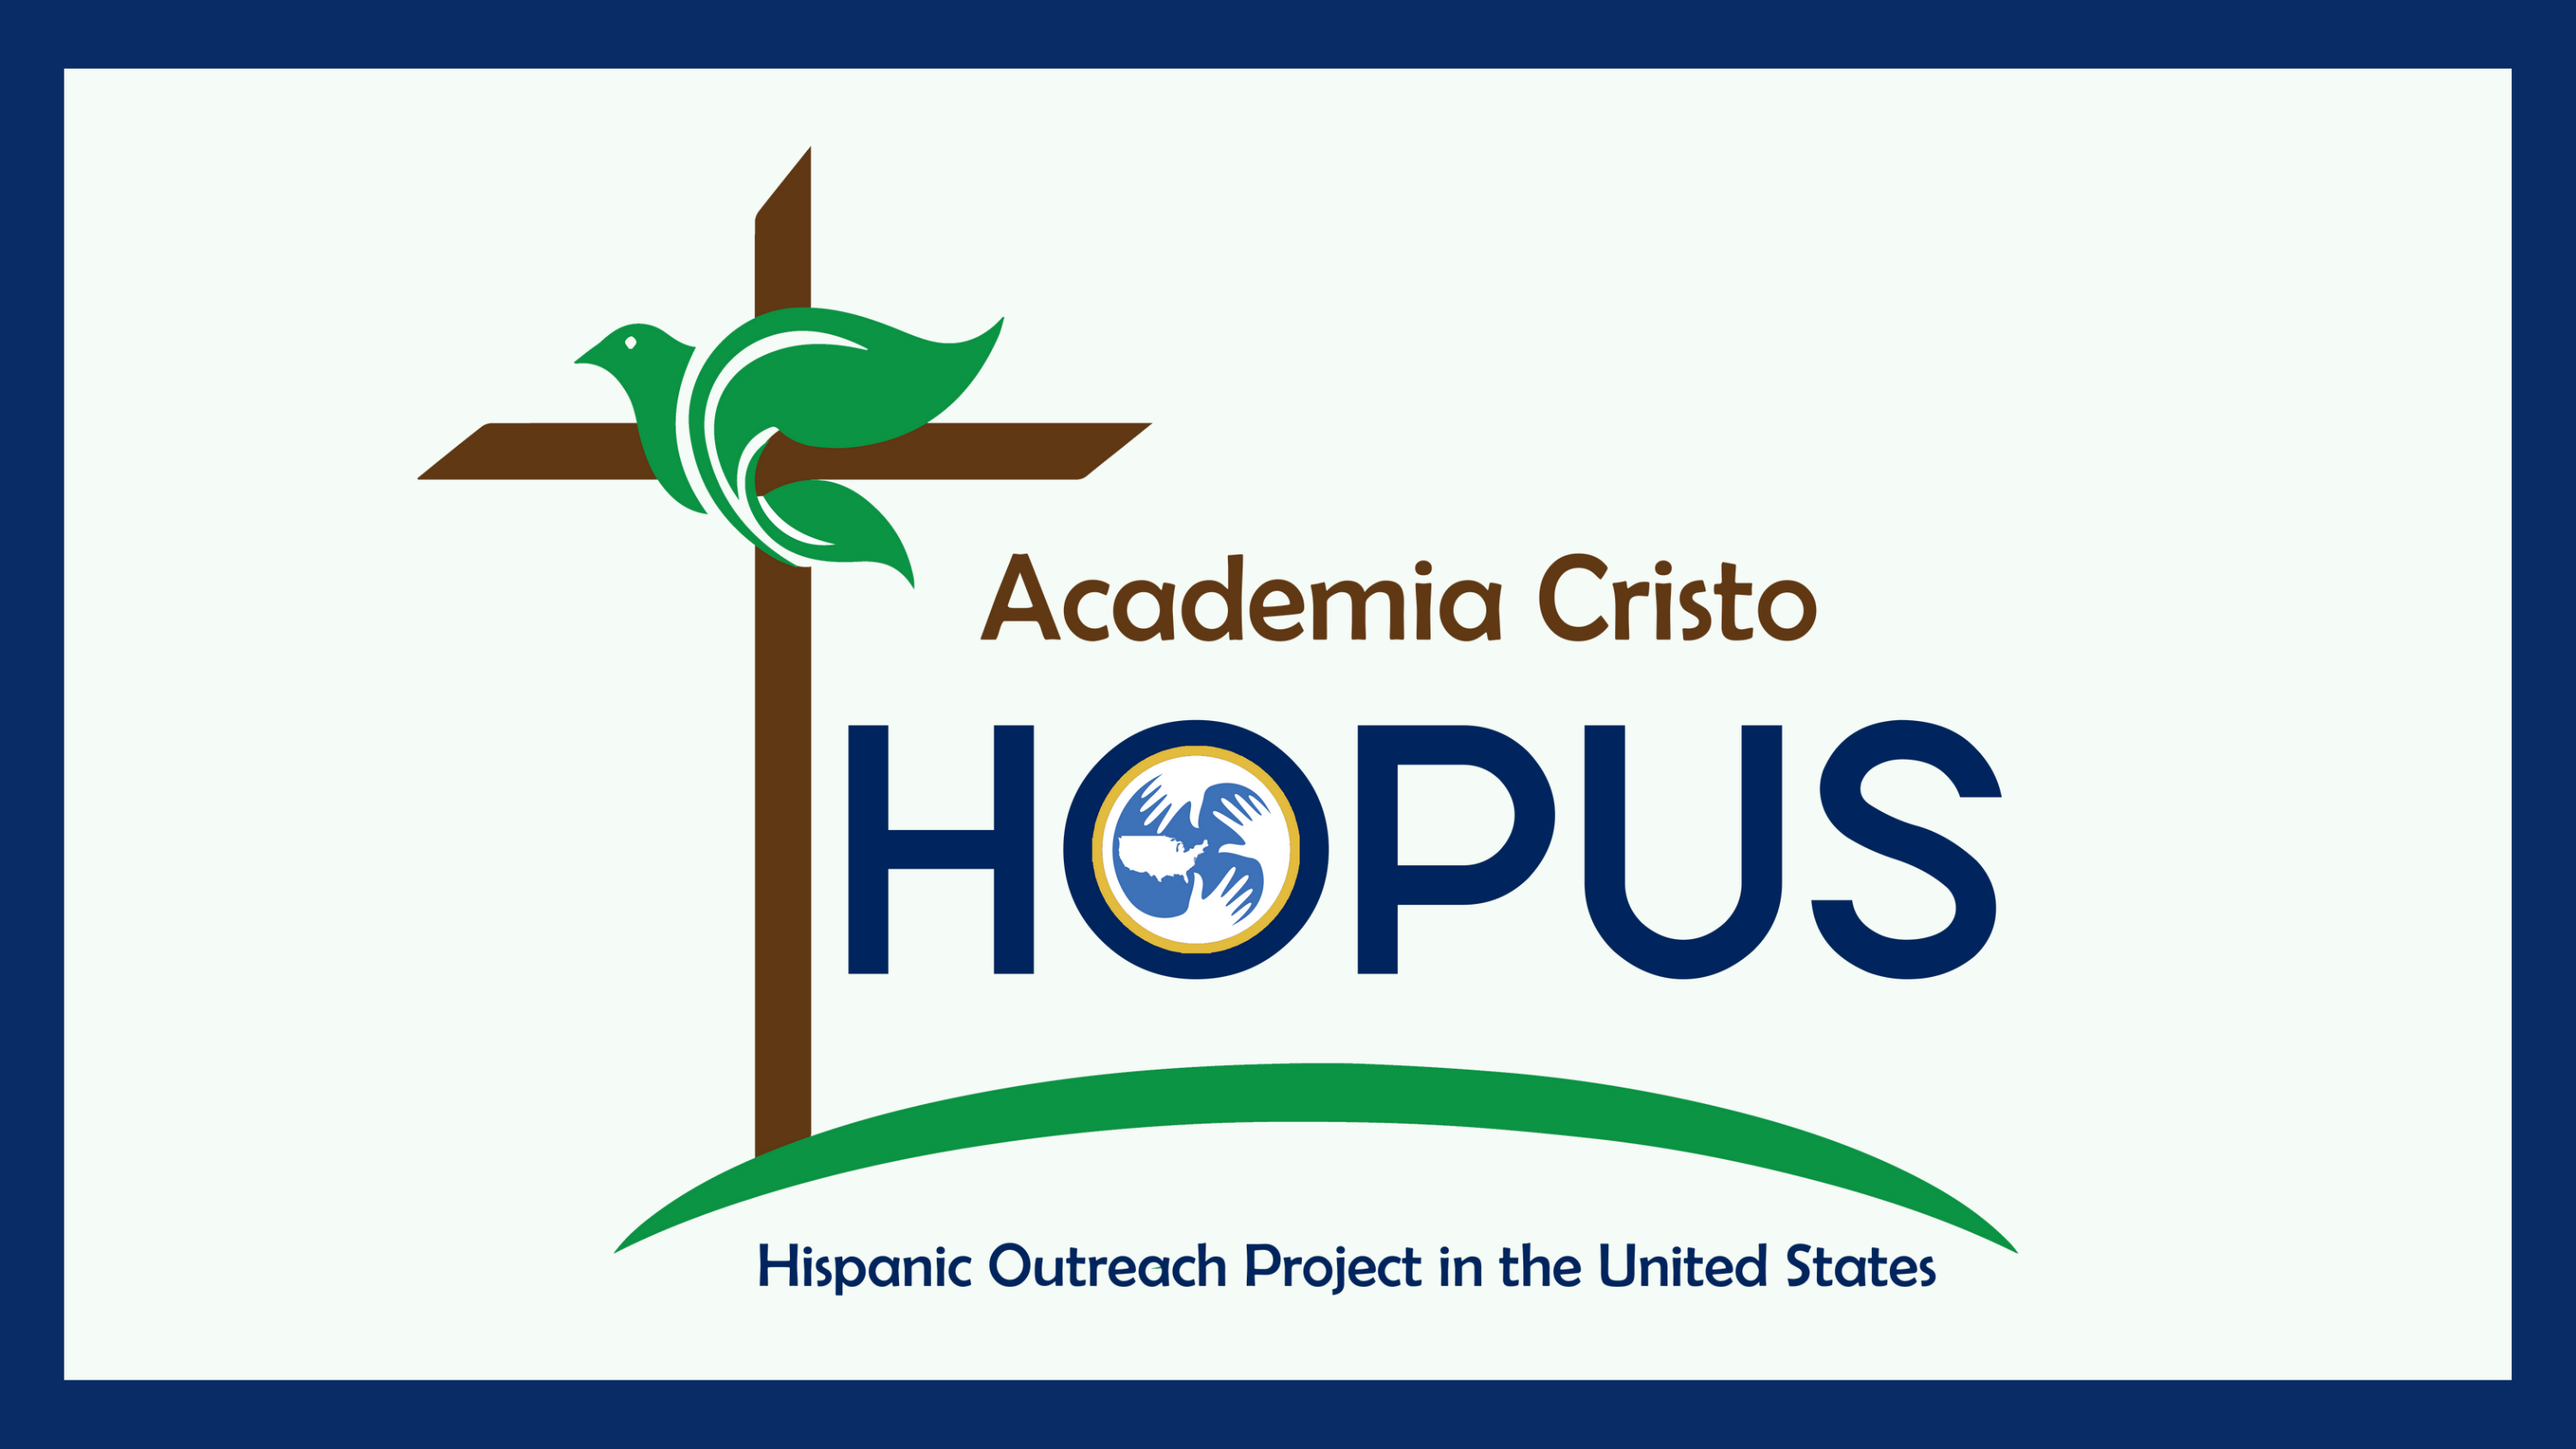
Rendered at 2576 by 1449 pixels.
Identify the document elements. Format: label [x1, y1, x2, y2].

text_box [64, 68, 2512, 1380]
picture [331, 79, 2144, 1343]
